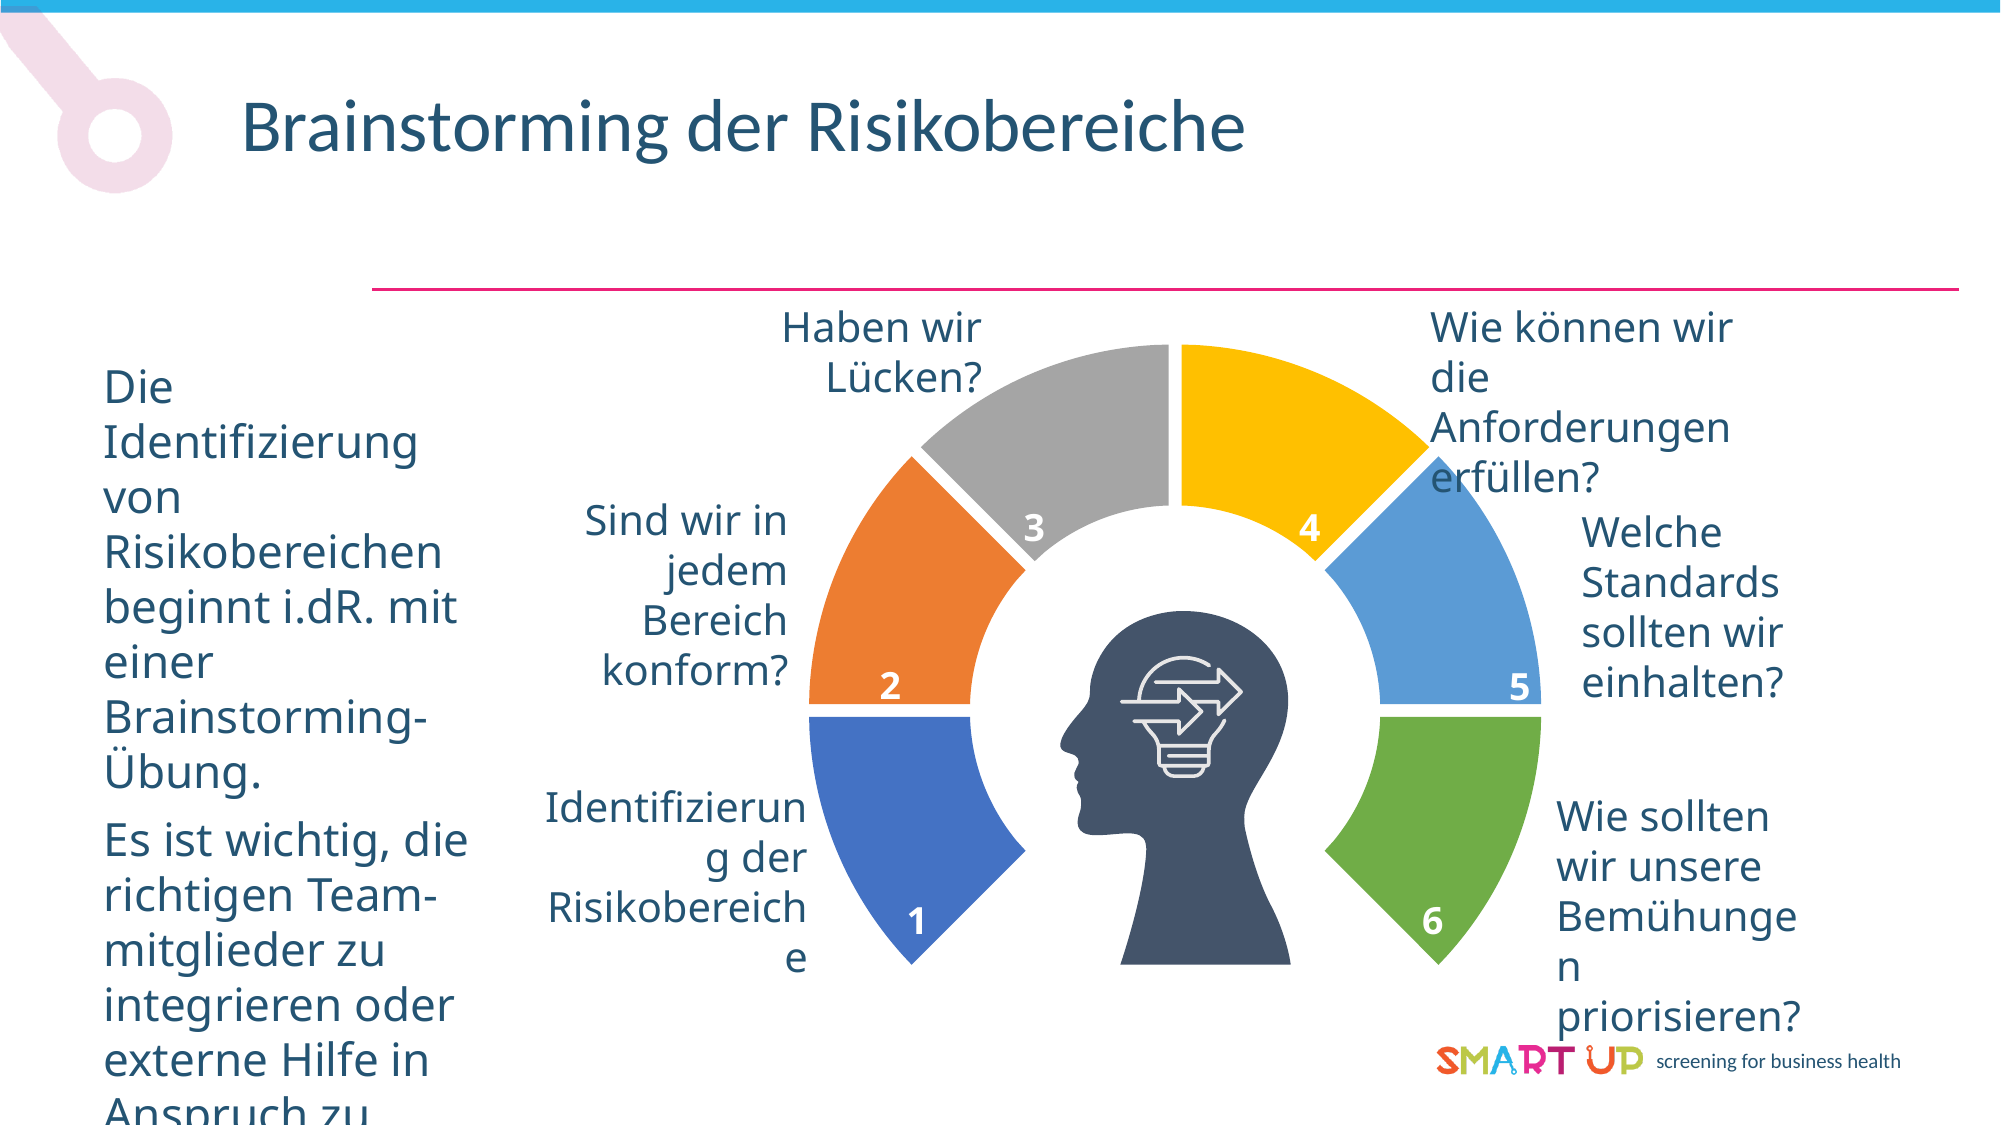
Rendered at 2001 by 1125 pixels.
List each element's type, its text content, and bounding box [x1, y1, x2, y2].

text_box Welche Standards sollten wir einhalten? [1575, 504, 1793, 710]
text_box Identifizierung der Risikobereiche [533, 778, 814, 984]
text_box Wie sollten wir unsere Bemühungen priorisieren? [1550, 786, 1818, 1043]
text_box 5 [1542, 655, 1546, 716]
picture [0, 6, 224, 218]
text_box Die Identifizierung von Risikobereichen beginnt i.dR. mit einer Brainstorming-Übung. Es ist wichtig, die richtigen Team-mitglieder zu integrieren oder externe Hilfe in Anspruch zu nehmen. [90, 351, 504, 1125]
list Brainstorming der Risikobereiche [225, 79, 1679, 194]
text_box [809, 344, 1542, 965]
text_box Haben wir Lücken? [734, 298, 988, 404]
text_box Sind wir in jedem Bereich konform? [557, 491, 794, 697]
picture [1436, 1045, 1643, 1078]
text_box Wie können wir die Anforderungen erfüllen? [1424, 298, 1793, 504]
